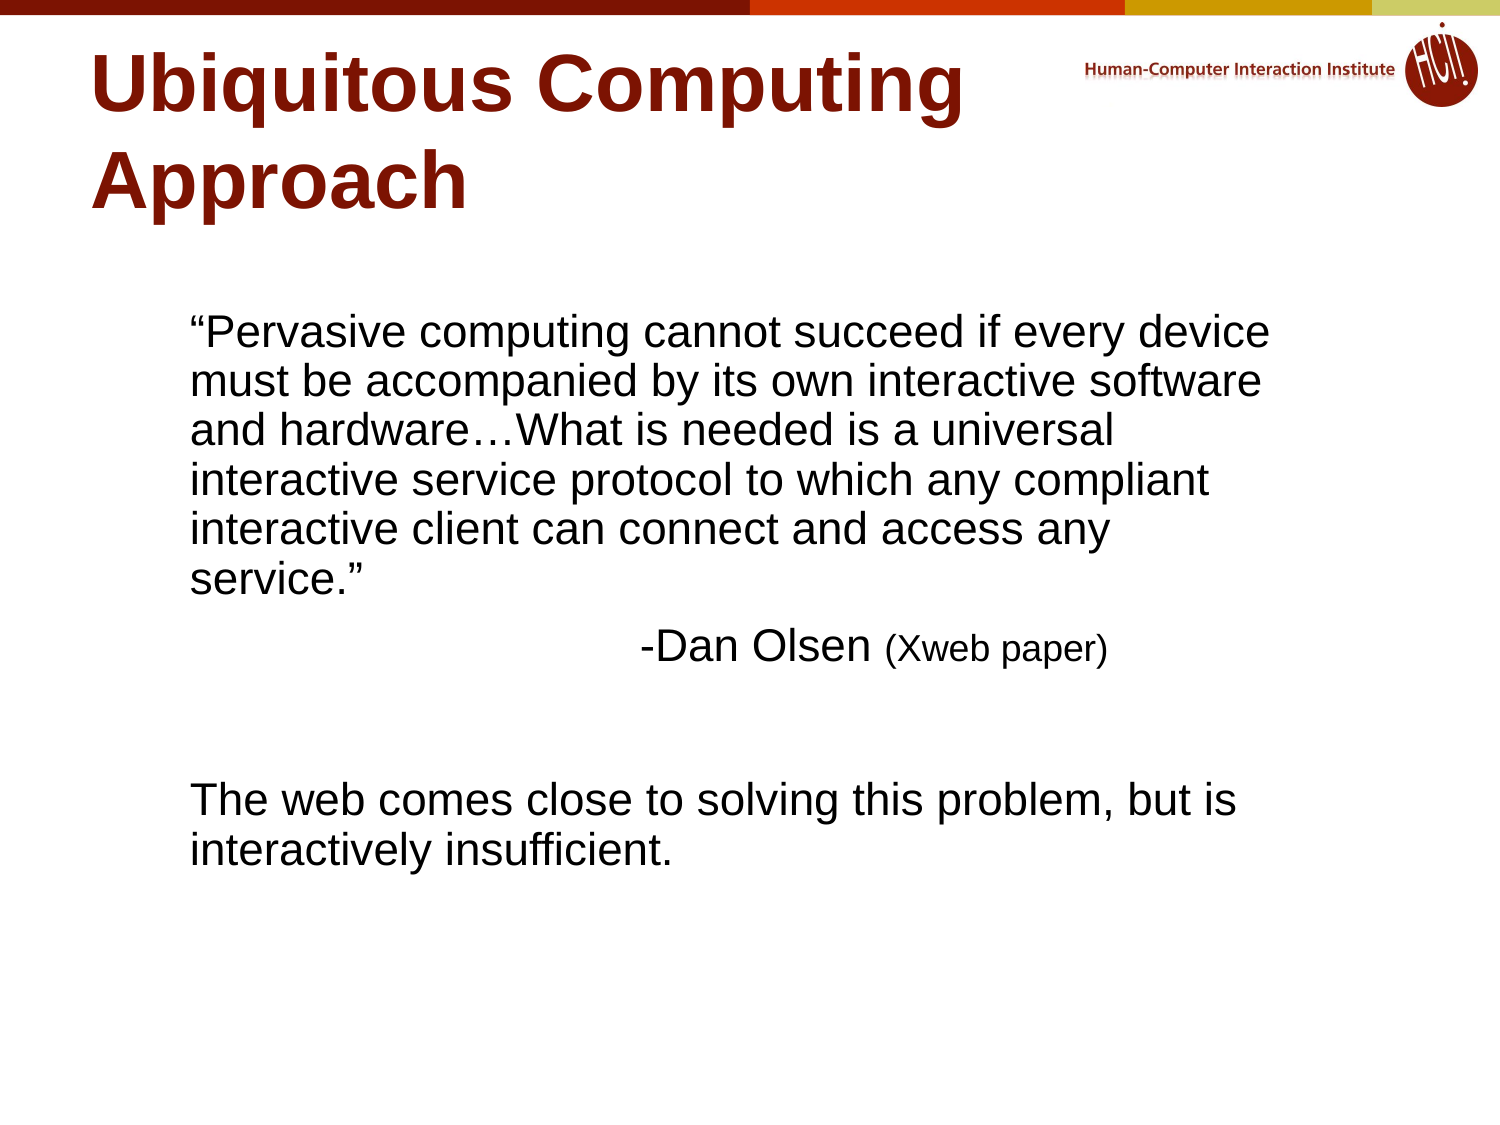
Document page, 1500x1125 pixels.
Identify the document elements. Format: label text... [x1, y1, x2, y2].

title Ubiquitous Computing Approach [74, 19, 1313, 233]
list “Pervasive computing cannot succeed if every device must be accompanied by its own interactive software and hardware…What is needed is a universal interactive service protocol to which any compliant interactive client can connect and access any service.” -Dan Olsen (Xweb paper) The web comes close to solving this problem, but is interactively insufficient. [174, 299, 1313, 951]
picture [1313, 22, 1478, 107]
